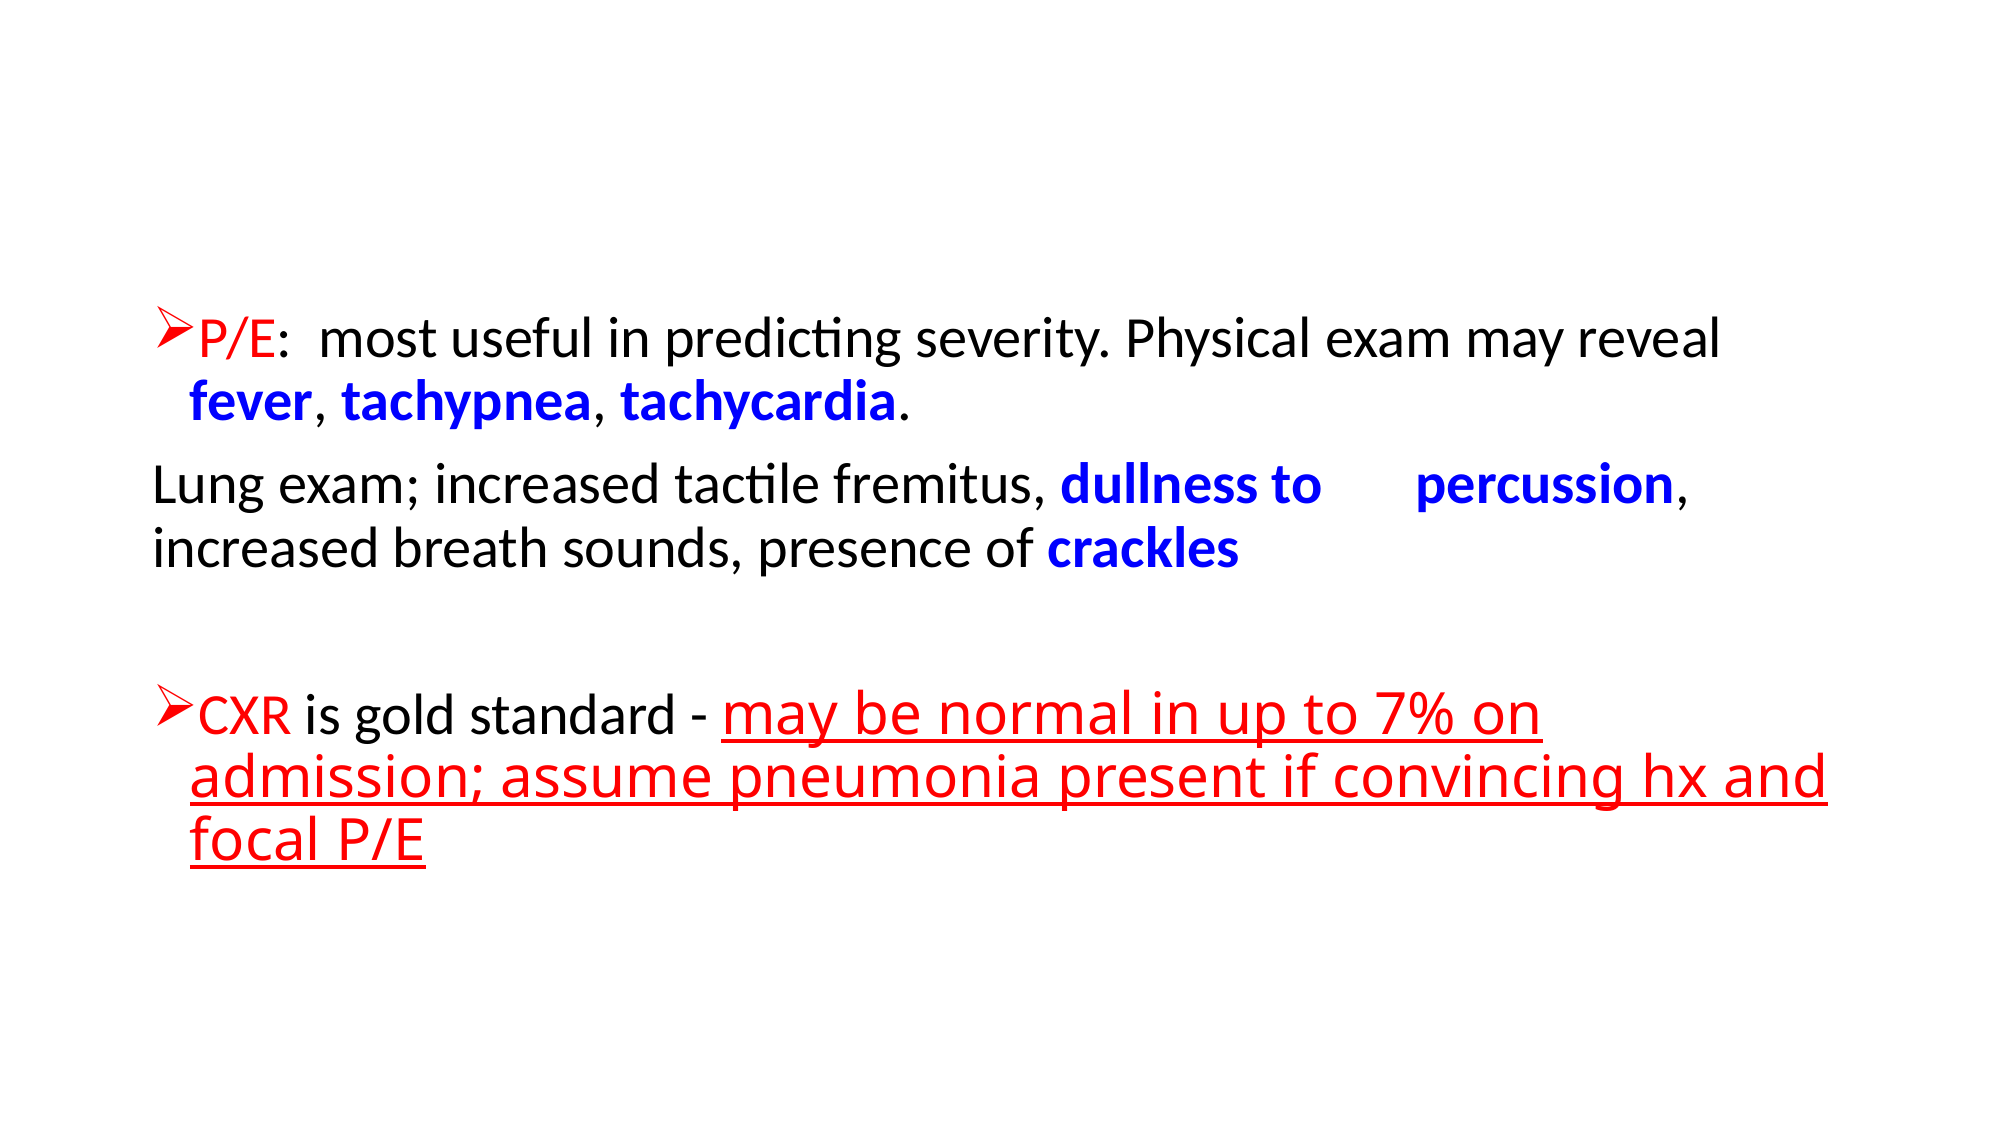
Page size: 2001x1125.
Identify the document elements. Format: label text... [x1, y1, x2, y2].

list P/E: most useful in predicting severity. Physical exam may reveal fever, tachypnea, tachycardia. Lung exam; increased tactile fremitus, dullness to percussion, increased breath sounds, presence of crackles CXR is gold standard - may be normal in up to 7% on admission; assume pneumonia present if convincing hx and focal P/E [137, 299, 1863, 1014]
